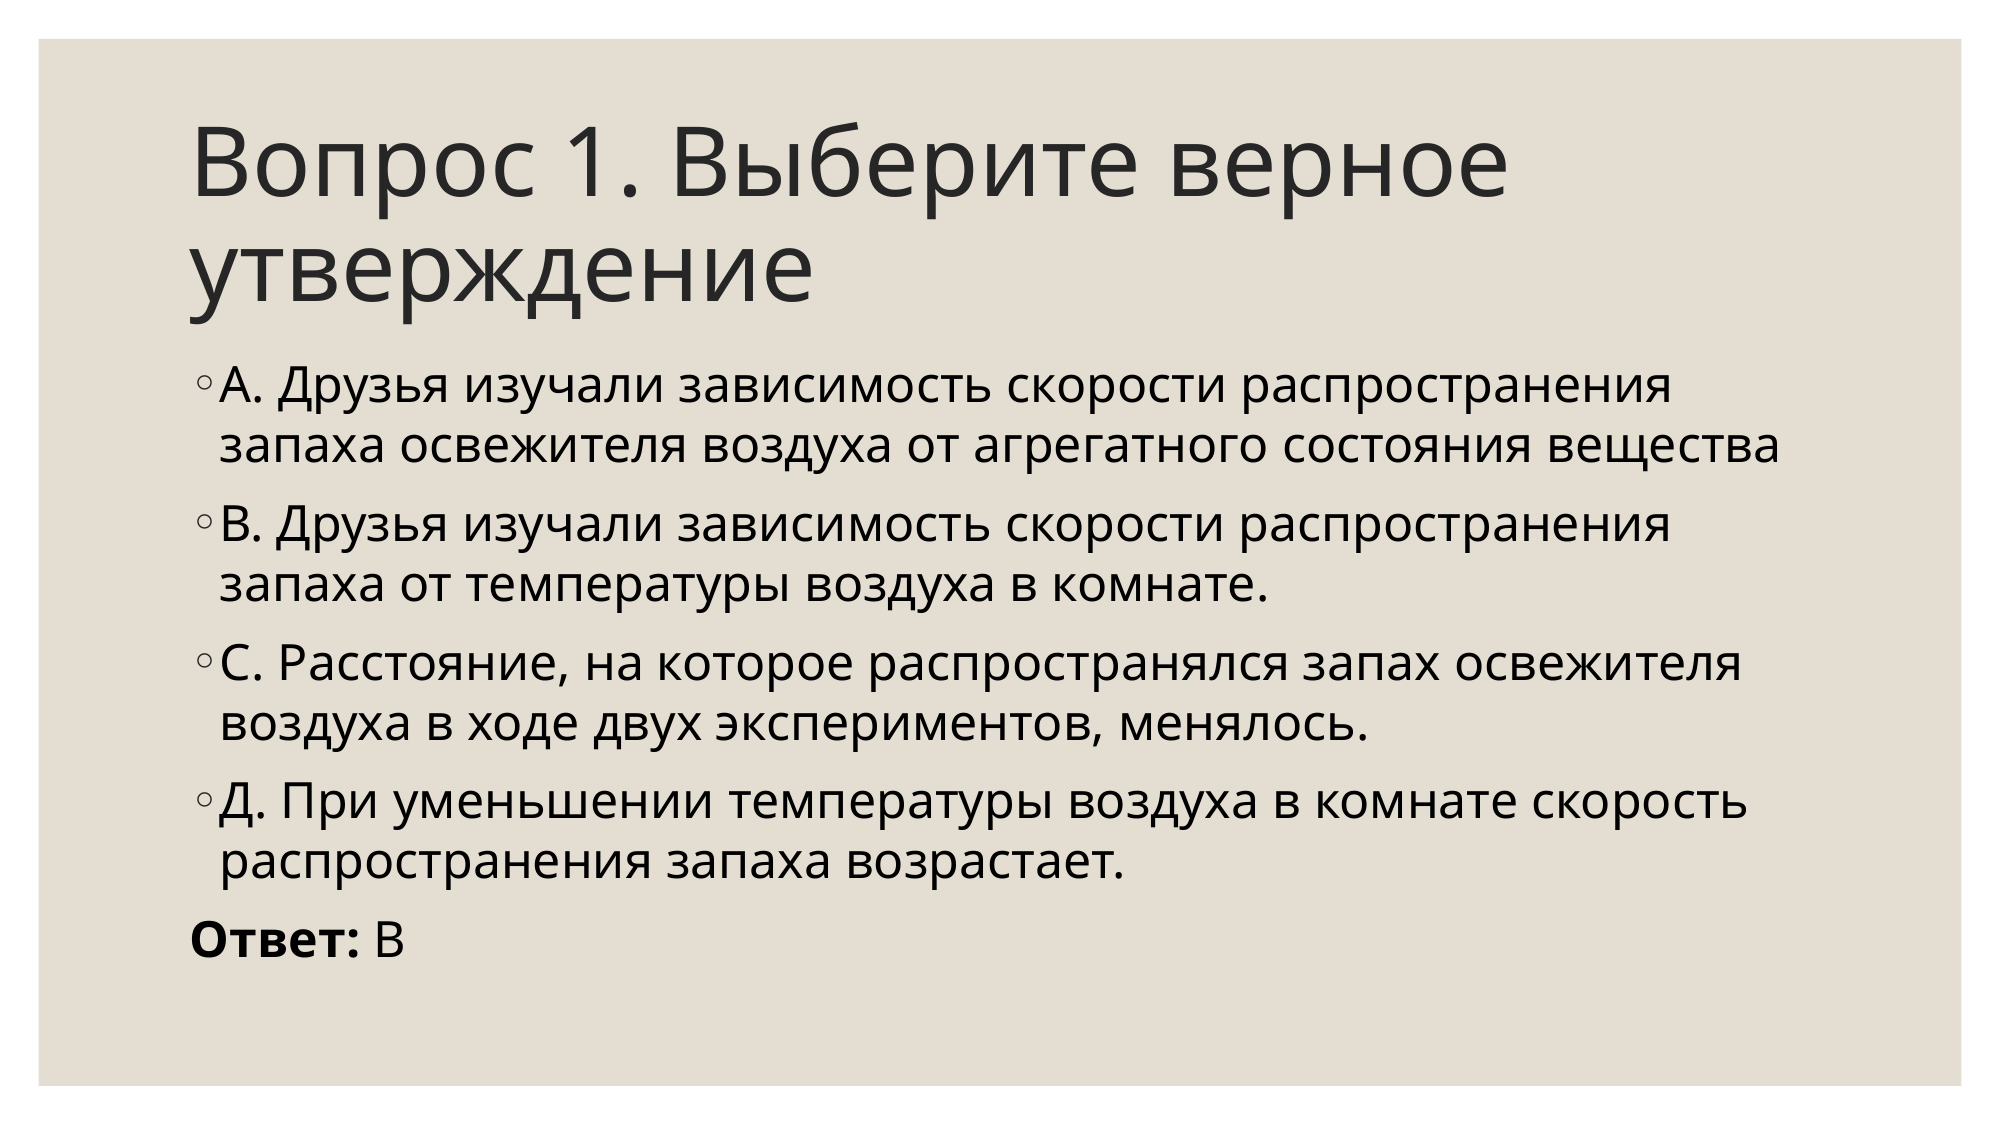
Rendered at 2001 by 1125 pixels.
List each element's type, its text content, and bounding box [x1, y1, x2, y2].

title Вопрос 1. Выберите верное утверждение [174, 105, 1825, 331]
list А. Друзья изучали зависимость скорости распространения запаха освежителя воздуха от агрегатного состояния вещества В. Друзья изучали зависимость скорости распространения запаха от температуры воздуха в комнате. С. Расстояние, на которое распространялся запах освежителя воздуха в ходе двух экспериментов, менялось. Д. При уменьшении температуры воздуха в комнате скорость распространения запаха возрастает. Ответ: В [174, 345, 1825, 1062]
